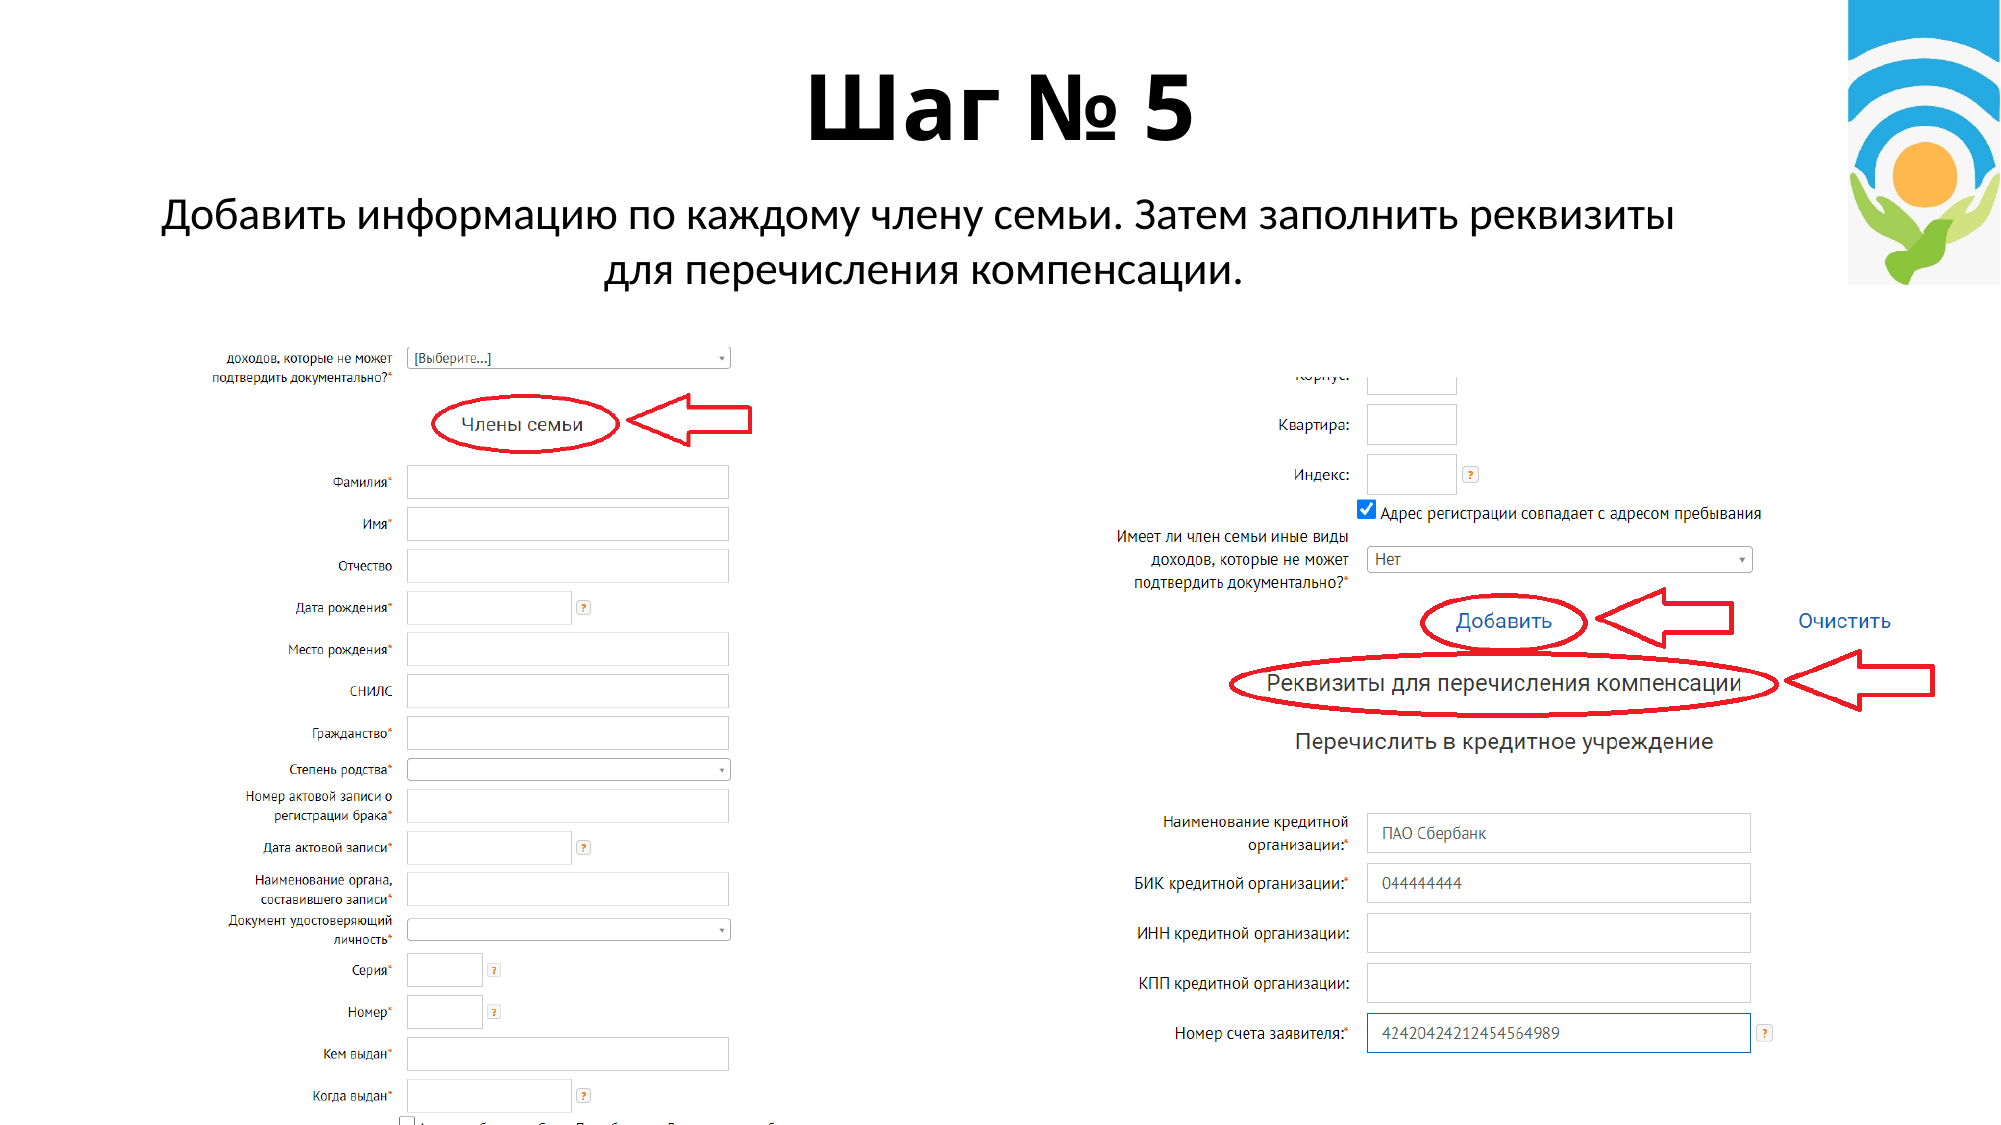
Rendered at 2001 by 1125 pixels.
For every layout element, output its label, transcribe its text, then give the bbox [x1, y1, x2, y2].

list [16, 347, 860, 1125]
picture [1848, 0, 2000, 285]
picture [860, 377, 1986, 1115]
title Шаг № 5 [137, 2, 1848, 175]
text_box Добавить информацию по каждому члену семьи. Затем заполнить реквизиты для перечисления компенсации. [0, 175, 1849, 356]
